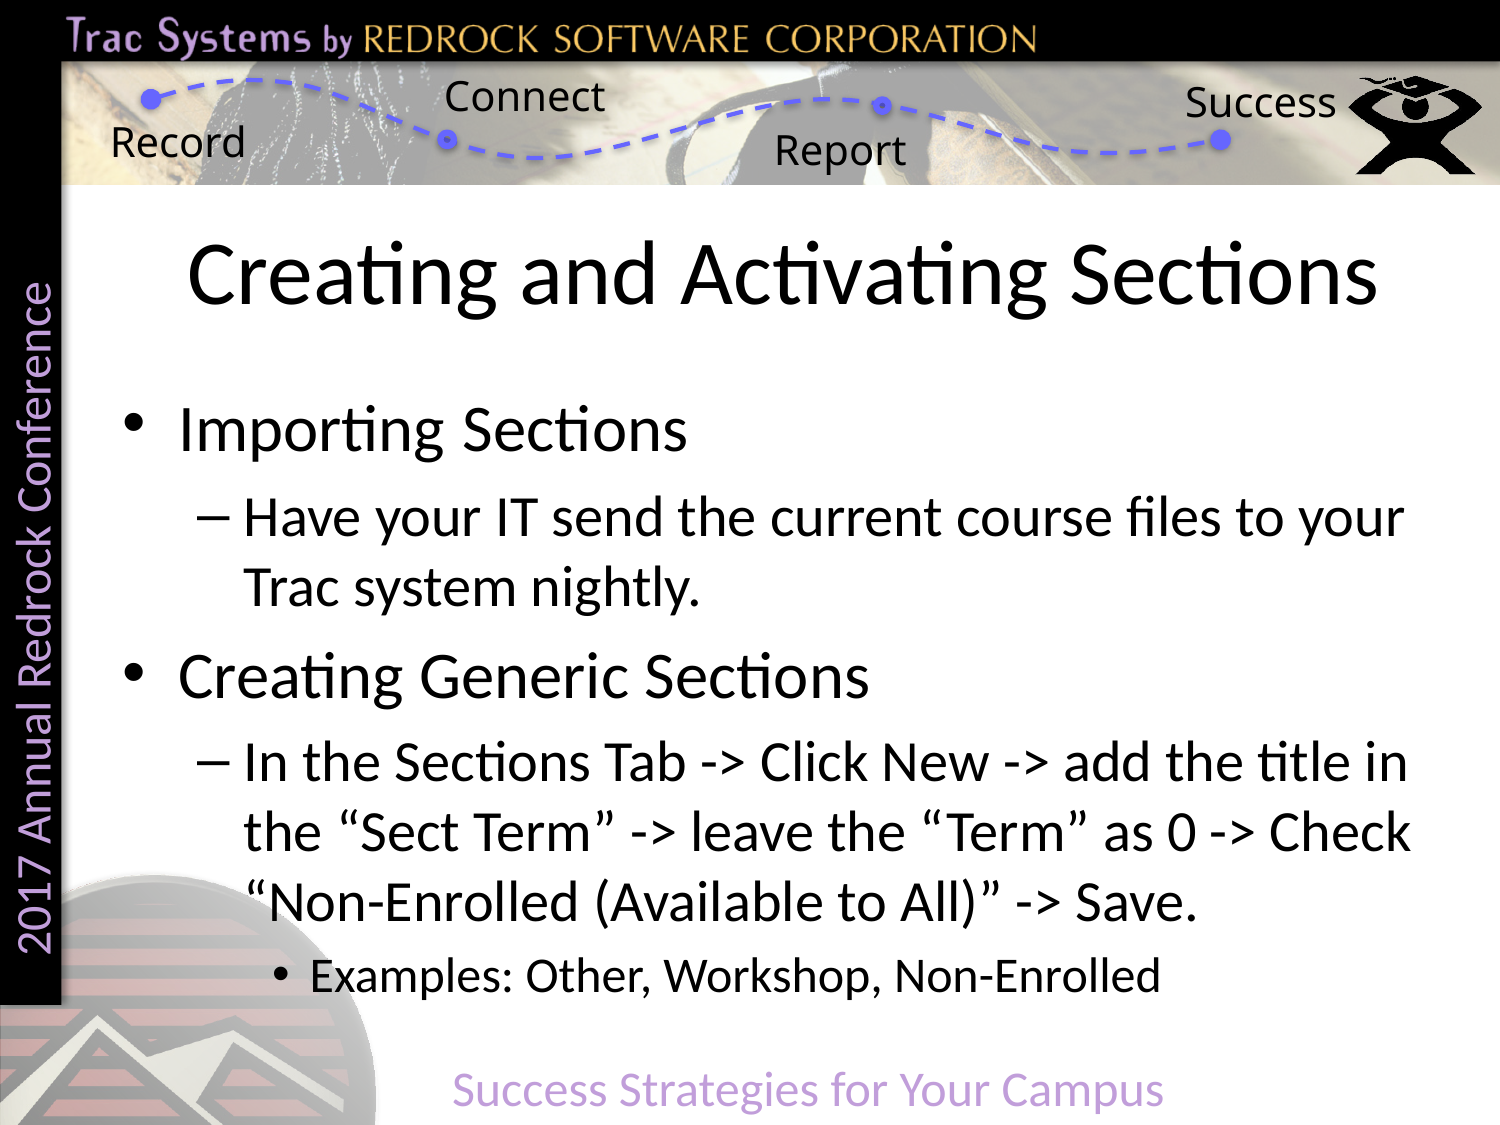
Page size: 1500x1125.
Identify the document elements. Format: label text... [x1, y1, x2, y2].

list Importing Sections Have your IT send the current course files to your Trac system nightly. Creating Generic Sections In the Sections Tab -> Click New -> add the title in the “Sect Term” -> leave the “Term” as 0 -> Check “Non-Enrolled (Available to All)” -> Save. Examples: Other, Workshop, Non-Enrolled [107, 369, 1462, 1041]
title Creating and Activating Sections [107, 195, 1462, 341]
picture [62, 0, 1072, 78]
picture [1348, 58, 1482, 192]
